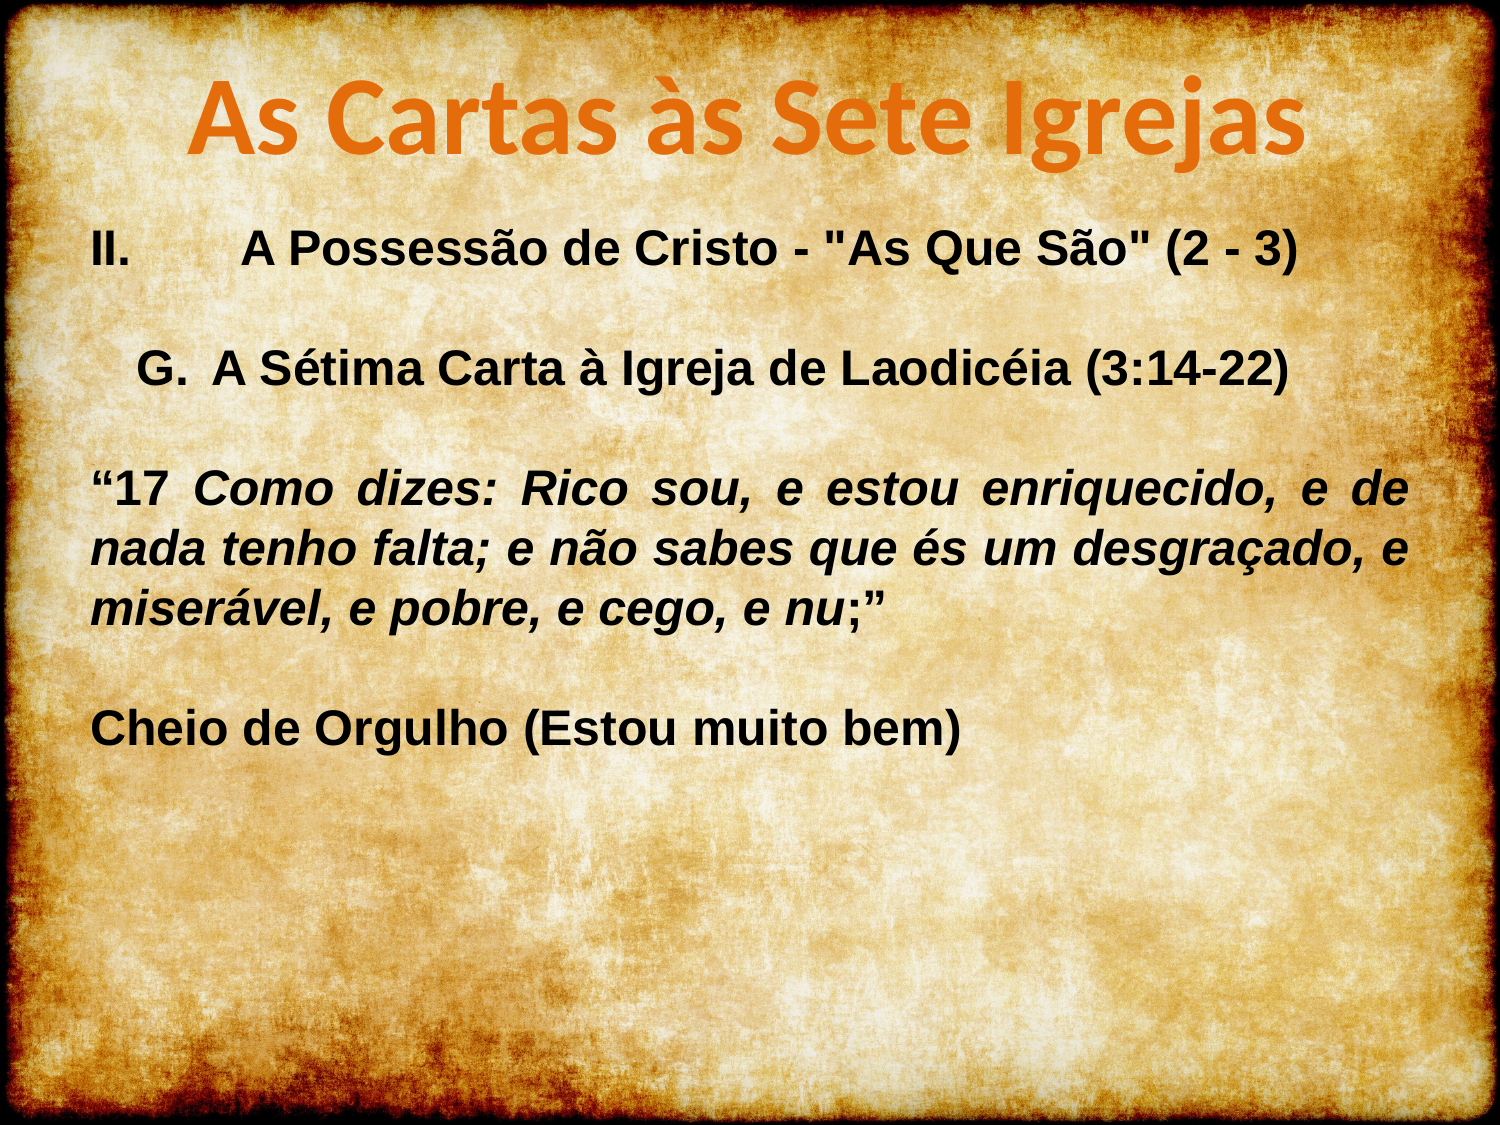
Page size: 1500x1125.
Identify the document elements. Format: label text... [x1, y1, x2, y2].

picture [0, 0, 1500, 1125]
list II. A Possessão de Cristo - "As Que São" (2 - 3) A Sétima Carta à Igreja de Laodicéia (3:14-22) “17 Como dizes: Rico sou, e estou enriquecido, e de nada tenho falta; e não sabes que és um desgraçado, e miserável, e pobre, e cego, e nu;” Cheio de Orgulho (Estou muito bem) [75, 208, 1425, 951]
text_box As Cartas às Sete Igrejas [172, 34, 1324, 185]
